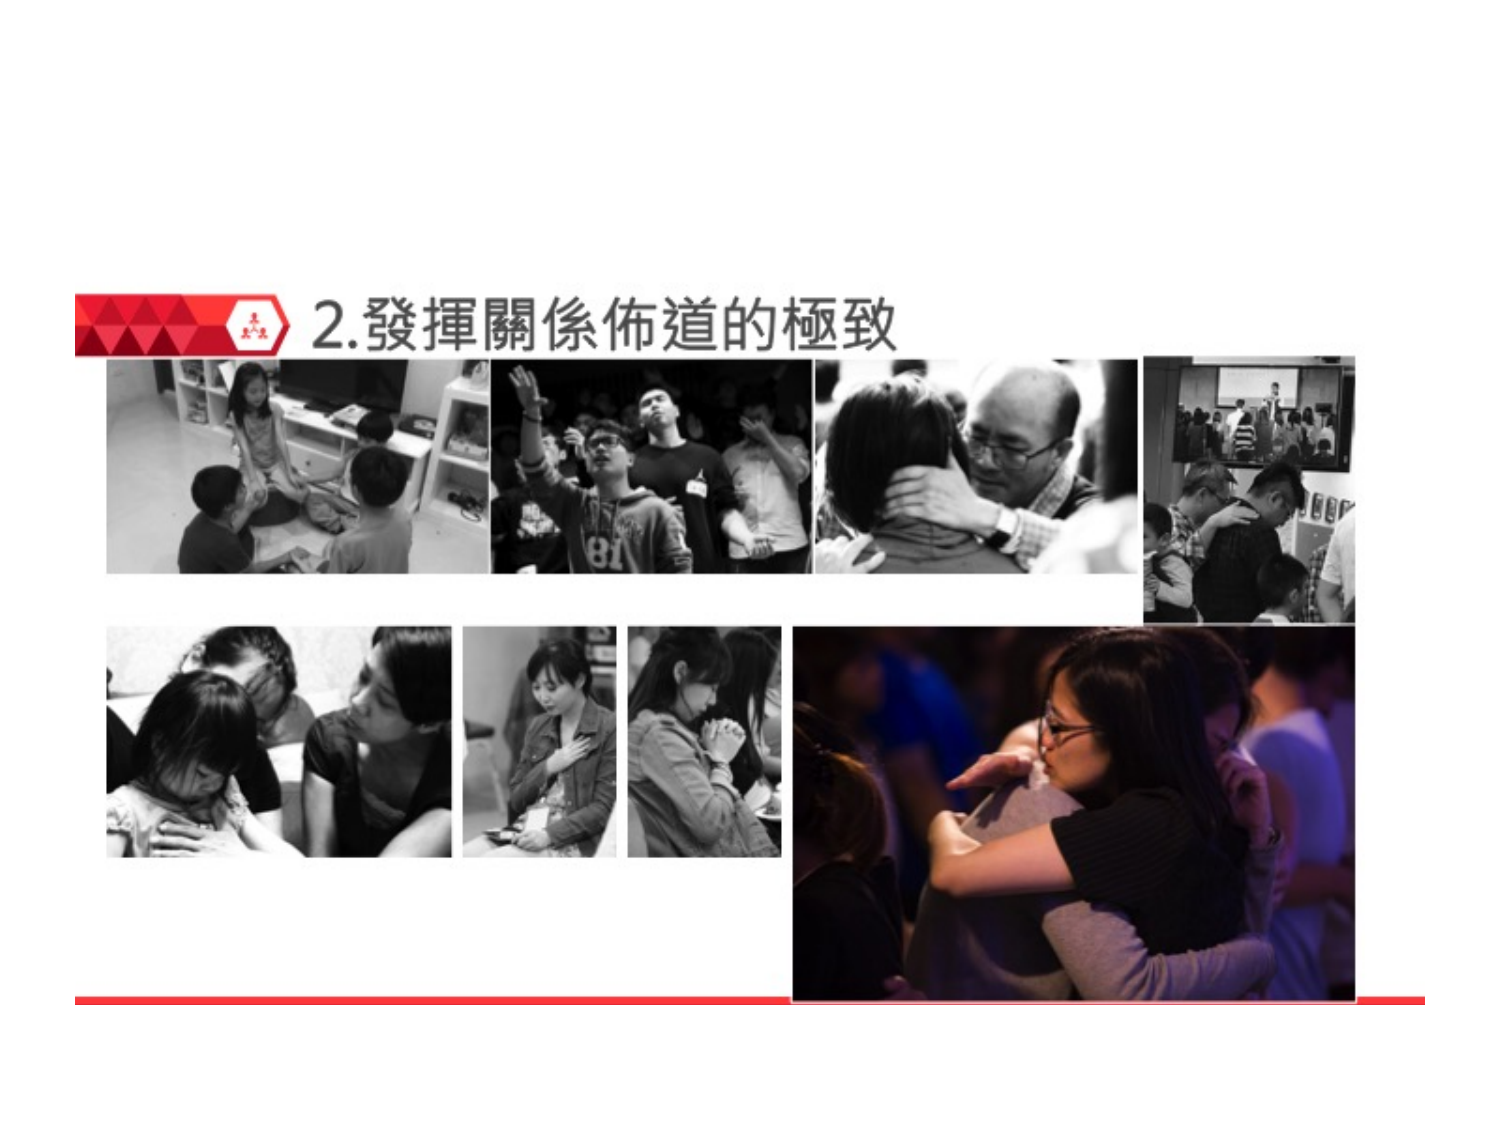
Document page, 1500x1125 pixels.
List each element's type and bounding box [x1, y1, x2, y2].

list [74, 262, 1426, 1006]
